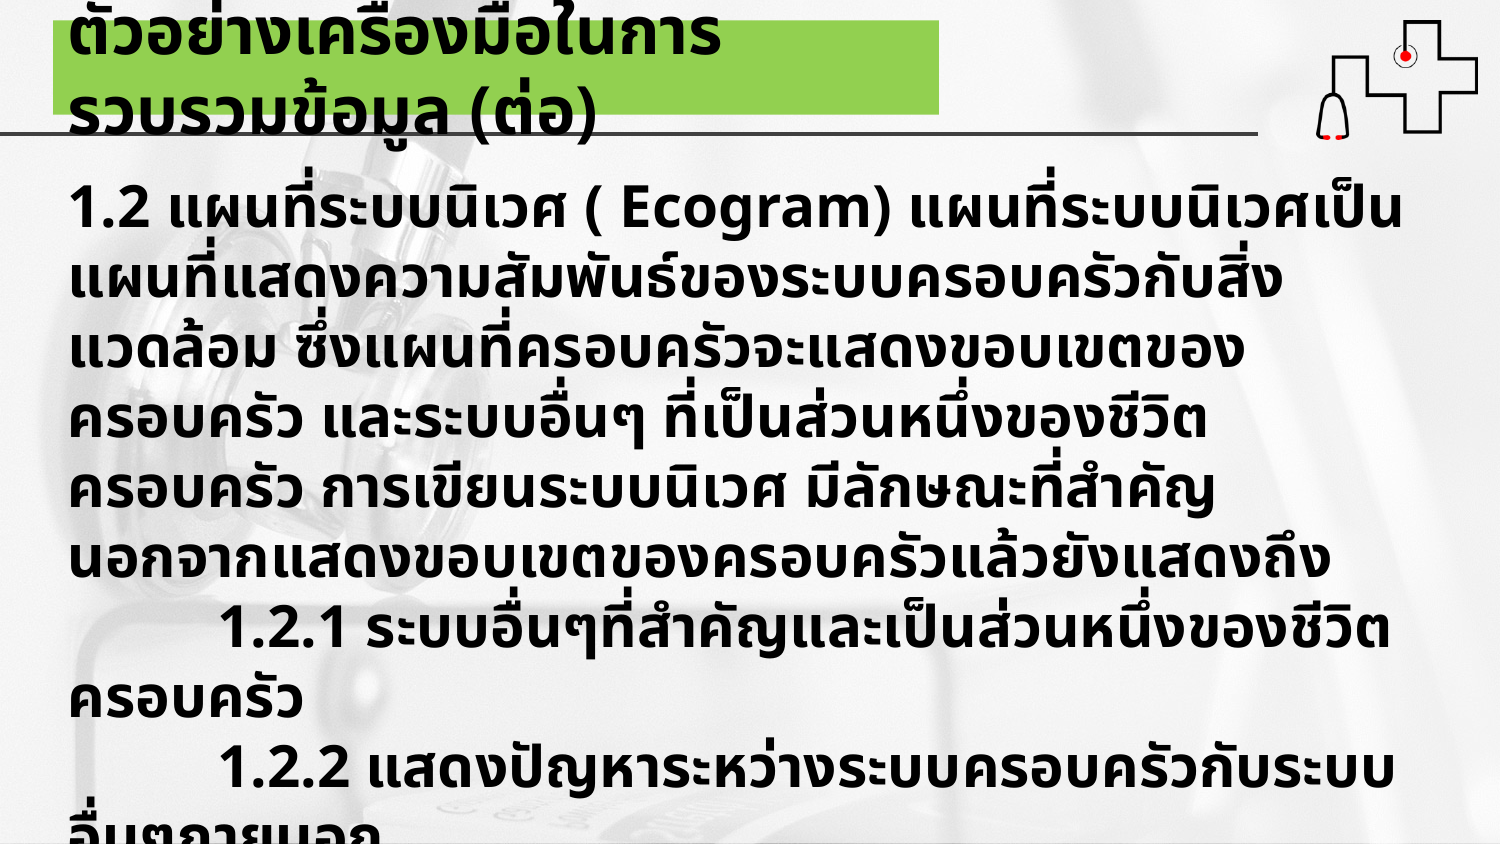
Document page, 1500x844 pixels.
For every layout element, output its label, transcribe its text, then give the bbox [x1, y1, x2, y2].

picture [1316, 20, 1478, 140]
list ตัวอย่างเครื่องมือในการรวบรวมข้อมูล (ต่อ) [53, 20, 939, 115]
text_box 1.2 แผนที่ระบบนิเวศ ( Ecogram) แผนที่ระบบนิเวศเป็นแผนที่แสดงความสัมพันธ์ของระบบครอบครัวกับสิ่งแวดล้อม ซึ่งแผนที่ครอบครัวจะแสดงขอบเขตของครอบครัว และระบบอื่นๆ ที่เป็นส่วนหนึ่งของชีวิตครอบครัว การเขียนระบบนิเวศ มีลักษณะที่สำคัญนอกจากแสดงขอบเขตของครอบครัวแล้วยังแสดงถึง 1.2.1 ระบบอื่นๆที่สำคัญและเป็นส่วนหนึ่งของชีวิตครอบครัว 1.2.2 แสดงปัญหาระหว่างระบบครอบครัวกับระบบอื่นๆภายนอก 1.2.3 แสดงการได้รับผลประโยชน์จากภายนอก [53, 161, 1424, 844]
